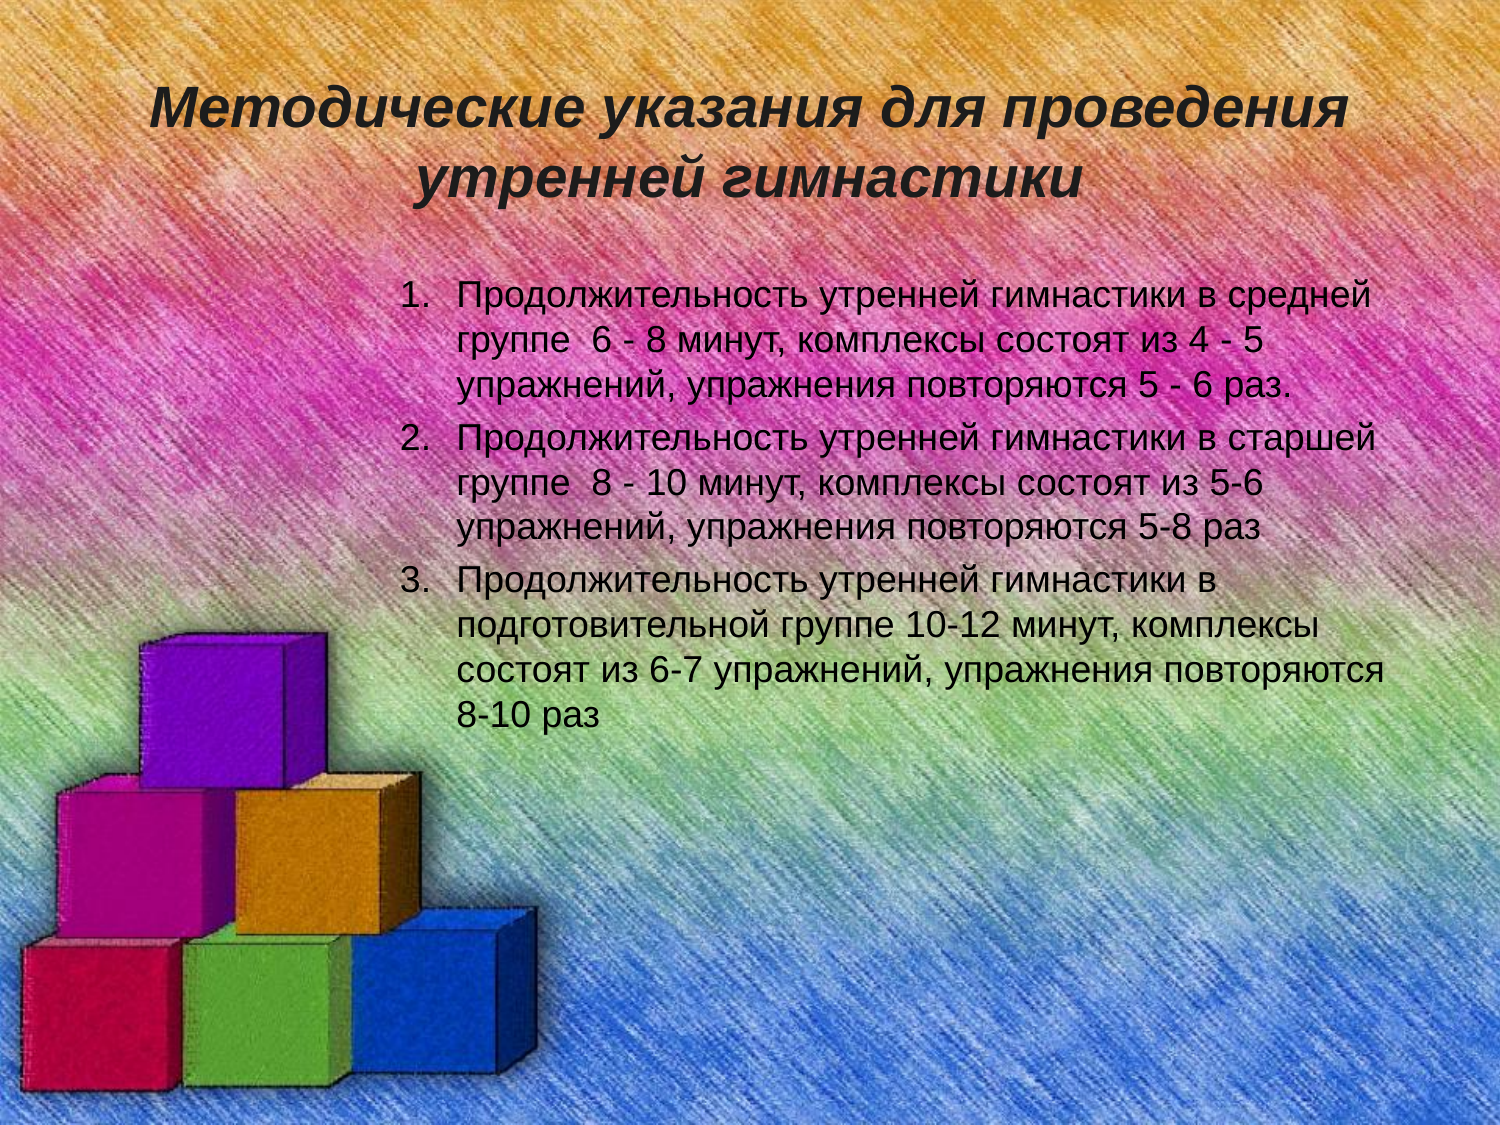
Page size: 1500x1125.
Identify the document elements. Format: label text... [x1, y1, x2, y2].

list Продолжительность утренней гимнастики в средней группе 6 - 8 минут, комплексы состоят из 4 - 5 упражнений, упражнения повторяются 5 - 6 раз. Продолжительность утренней гимнастики в старшей группе 8 - 10 минут, комплексы состоят из 5-6 упражнений, упражнения повторяются 5-8 раз Продолжительность утренней гимнастики в подготовительной группе 10-12 минут, комплексы состоят из 6-7 упражнений, упражнения повторяются 8-10 раз [253, 262, 1425, 811]
title Методические указания для проведения утренней гимнастики [75, 45, 1425, 233]
picture [0, 0, 1500, 1125]
